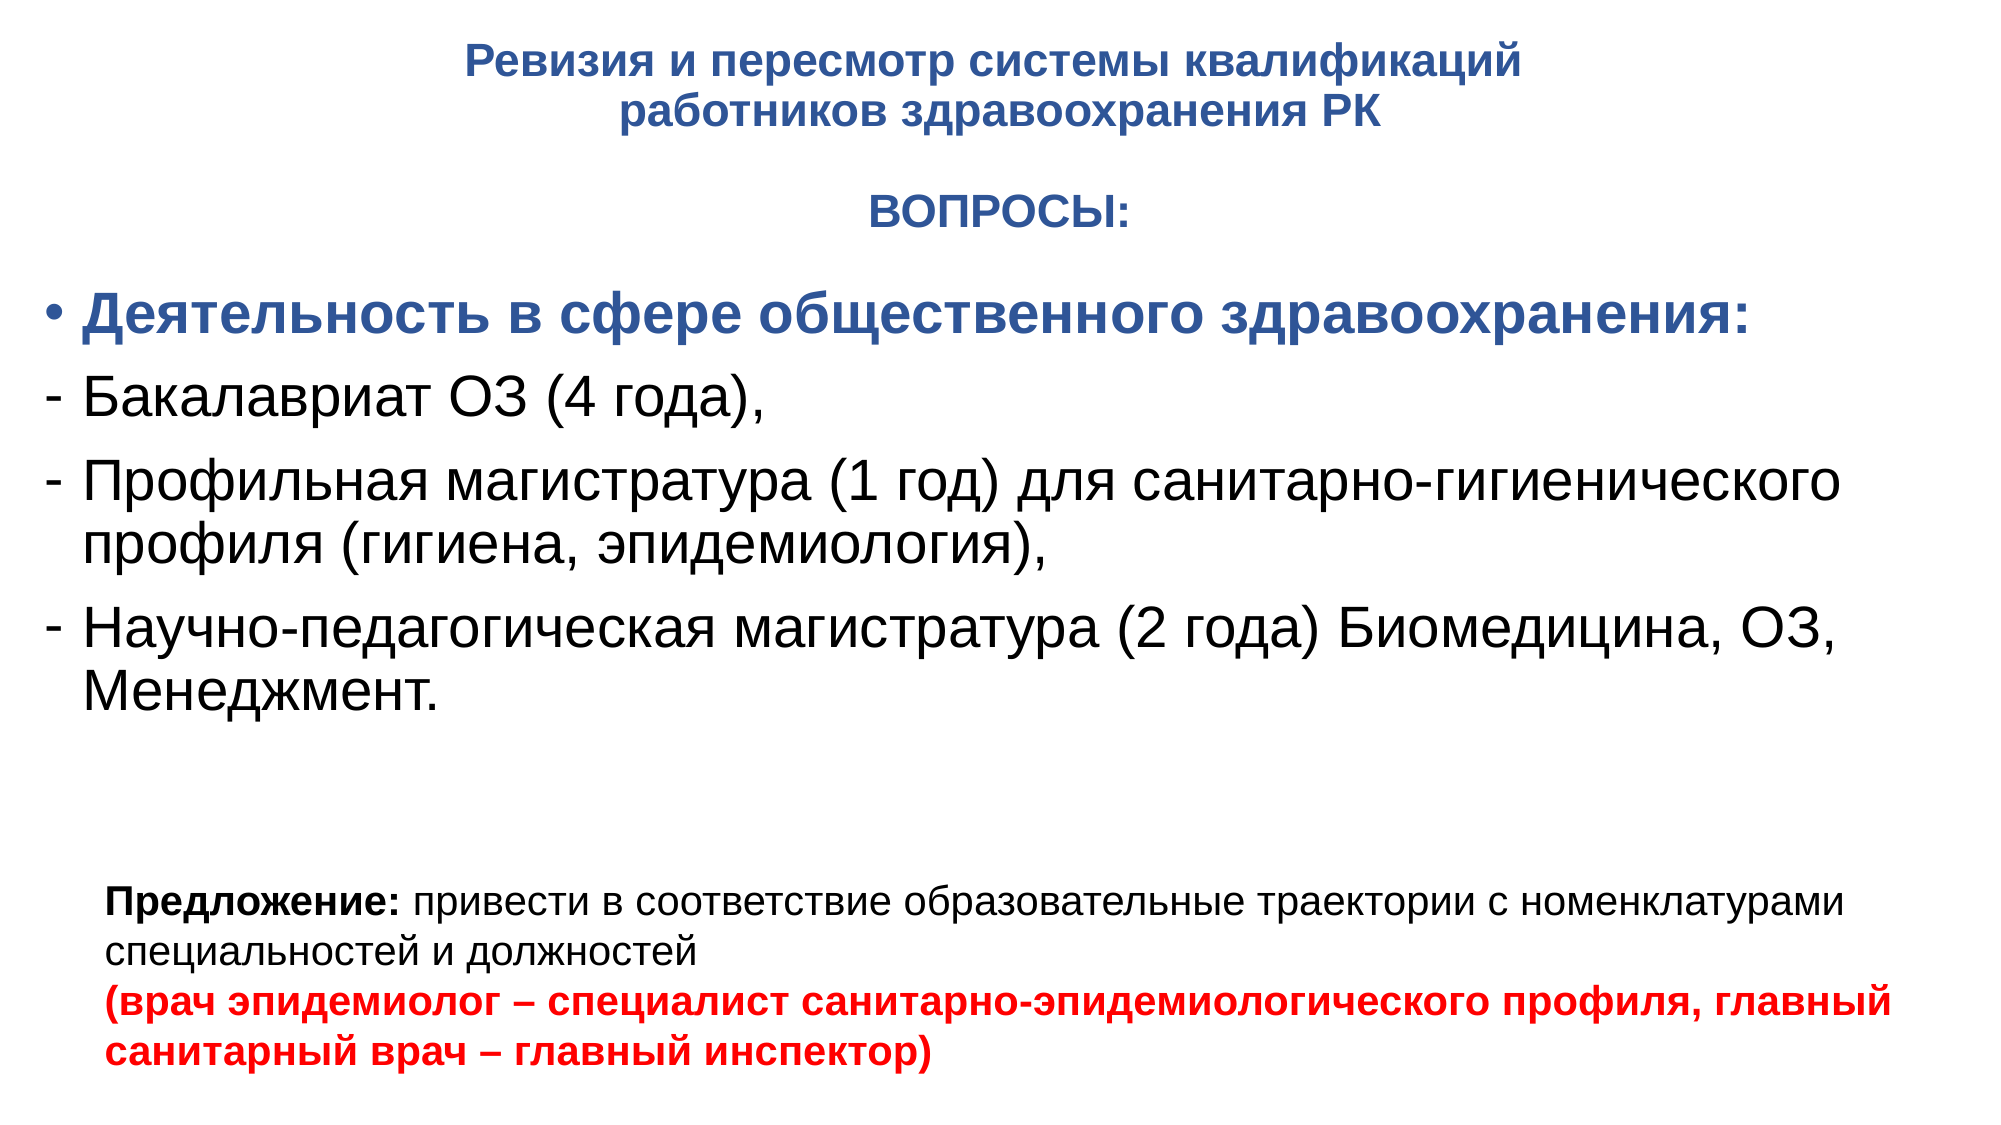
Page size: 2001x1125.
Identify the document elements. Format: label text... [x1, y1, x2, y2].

text_box Предложение: привести в соответствие образовательные траектории с номенклатурами специальностей и должностей (врач эпидемиолог – специалист санитарно-эпидемиологического профиля, главный санитарный врач – главный инспектор) [89, 866, 1967, 1081]
list Деятельность в сфере общественного здравоохранения: Бакалавриат ОЗ (4 года), Профильная магистратура (1 год) для санитарно-гигиенического профиля (гигиена, эпидемиология), Научно-педагогическая магистратура (2 года) Биомедицина, ОЗ, Менеджмент. [29, 275, 2000, 990]
title Ревизия и пересмотр системы квалификаций работников здравоохранения РК ВОПРОСЫ: [137, 28, 1863, 246]
